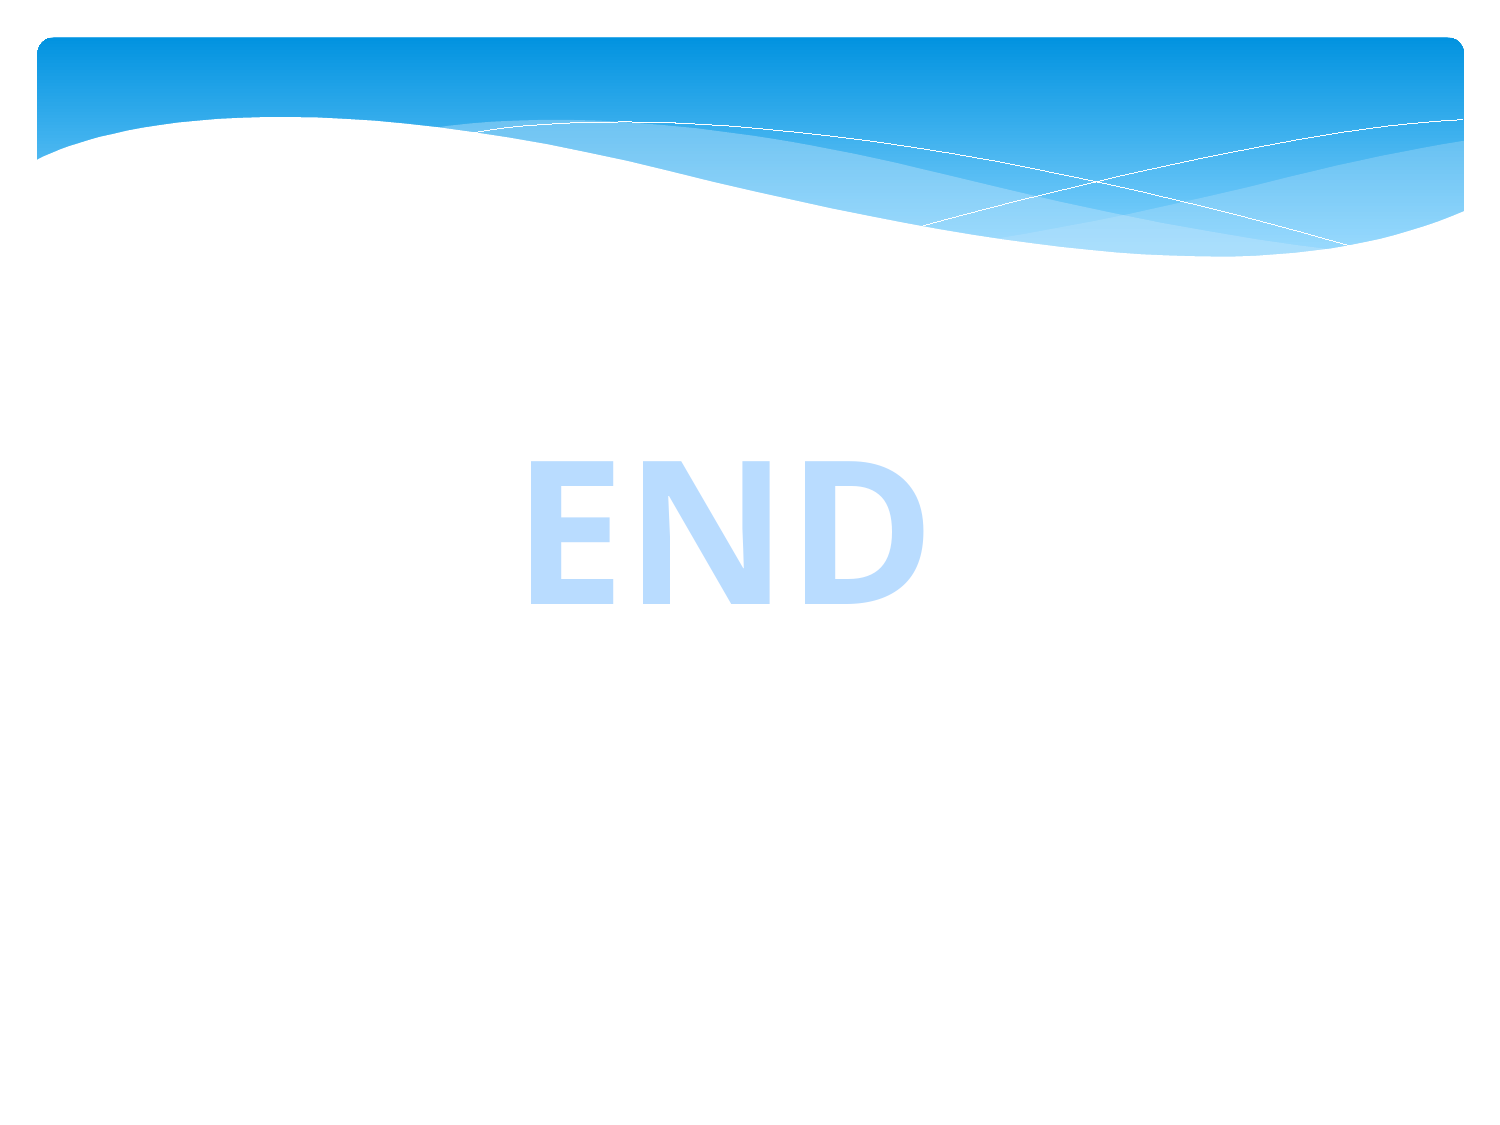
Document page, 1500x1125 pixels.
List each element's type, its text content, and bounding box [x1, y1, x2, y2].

text_box END [498, 397, 951, 653]
